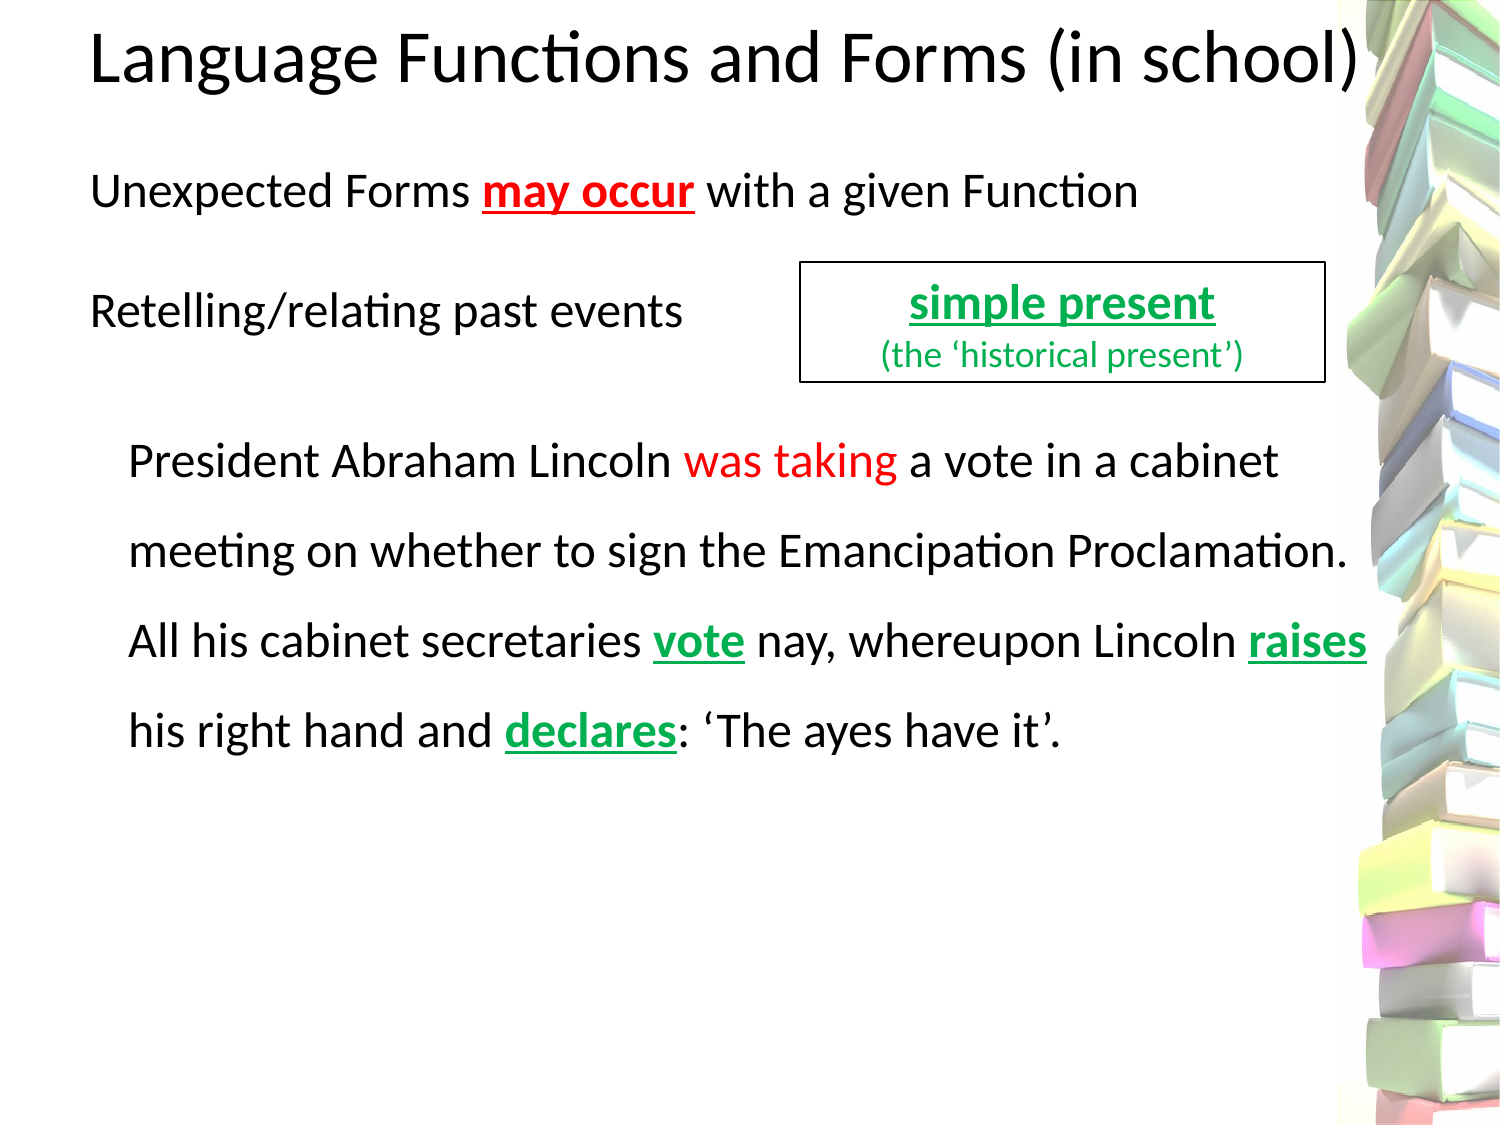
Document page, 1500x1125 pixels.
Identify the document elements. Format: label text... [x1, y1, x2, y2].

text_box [1337, 0, 1500, 1125]
text_box simple present (the ‘historical present’) [799, 262, 1325, 383]
text_box Unexpected Forms may occur with a given Function Retelling/relating past events President Abraham Lincoln was taking a vote in a cabinet meeting on whether to sign the Emancipation Proclamation. All his cabinet secretaries vote nay, whereupon Lincoln raises his right hand and declares: ‘The ayes have it’. [75, 149, 1332, 765]
text_box Language Functions and Forms (in school) [74, 0, 1336, 105]
